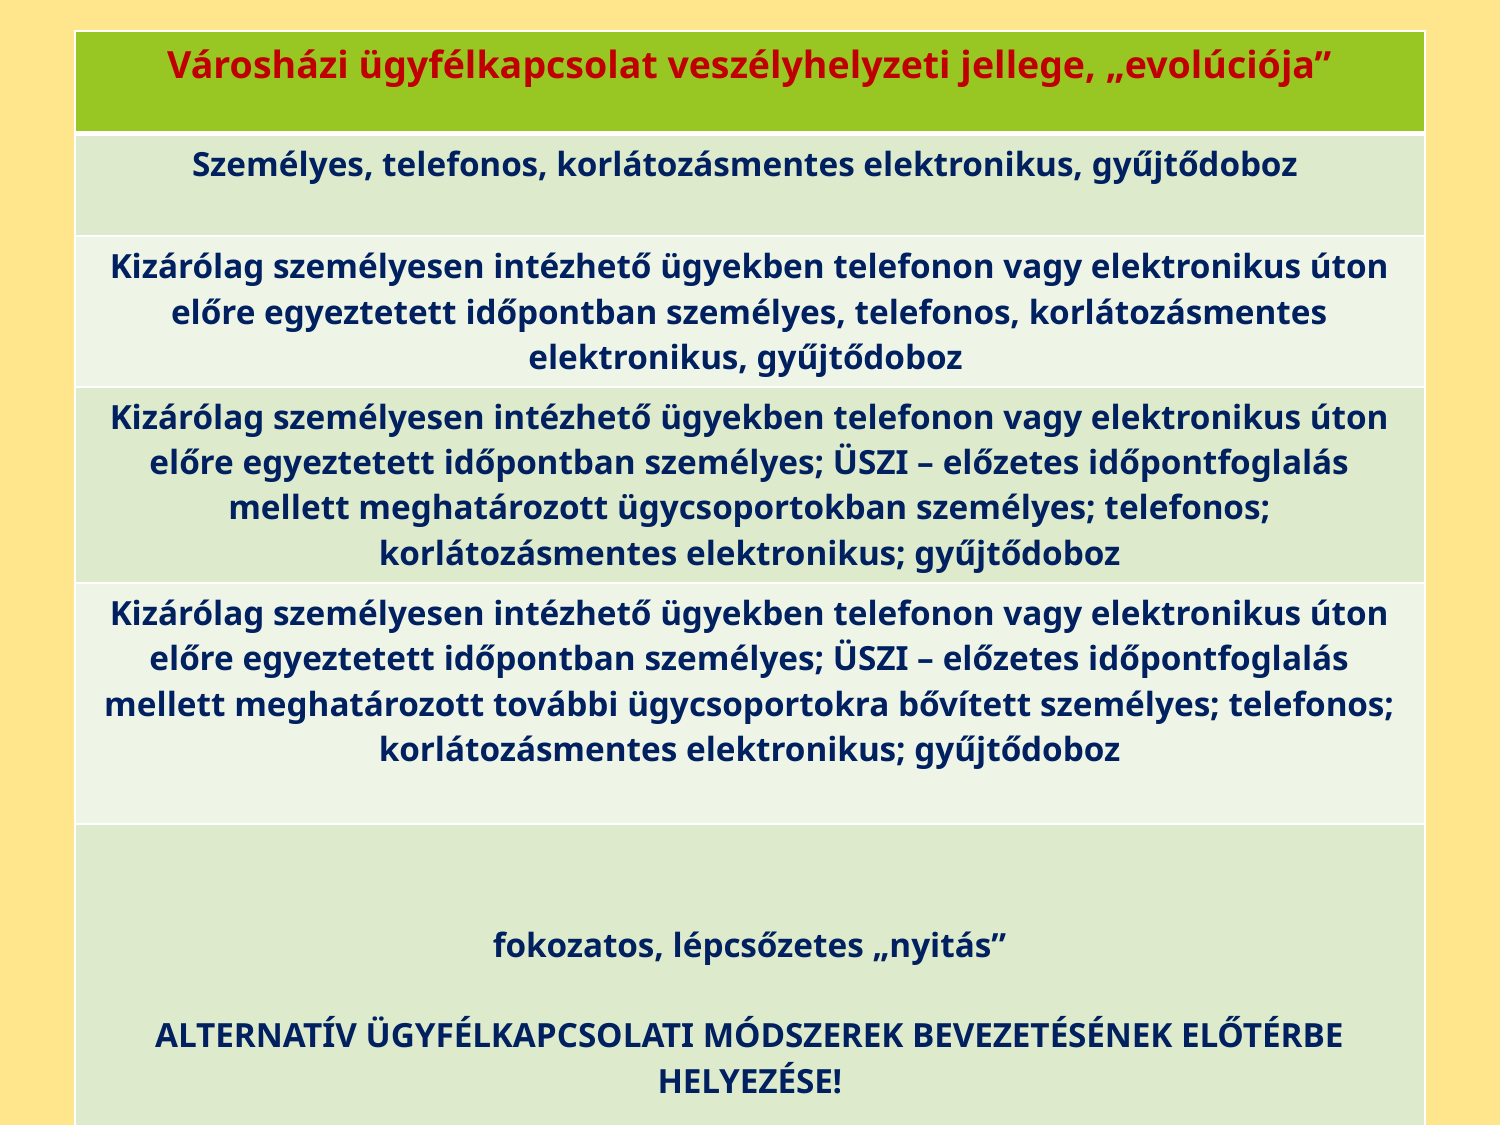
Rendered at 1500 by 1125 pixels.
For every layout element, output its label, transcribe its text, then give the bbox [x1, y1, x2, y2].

table_cell Kizárólag személyesen intézhető ügyekben telefonon vagy elektronikus úton előre egyeztetett időpontban személyes, telefonos, korlátozásmentes elektronikus, gyűjtődoboz [76, 237, 1424, 386]
table_cell Kizárólag személyesen intézhető ügyekben telefonon vagy elektronikus úton előre egyeztetett időpontban személyes; ÜSZI – előzetes időpontfoglalás mellett meghatározott ügycsoportokban személyes; telefonos; korlátozásmentes elektronikus; gyűjtődoboz [76, 388, 1424, 582]
table_cell Személyes, telefonos, korlátozásmentes elektronikus, gyűjtődoboz [76, 136, 1424, 235]
table_header Városházi ügyfélkapcsolat veszélyhelyzeti jellege, „evolúciója” [76, 32, 1424, 131]
table_cell fokozatos, lépcsőzetes „nyitás” ALTERNATÍV ÜGYFÉLKAPCSOLATI MÓDSZEREK BEVEZETÉSÉNEK ELŐTÉRBE HELYEZÉSE! [76, 825, 1424, 1125]
table_cell Kizárólag személyesen intézhető ügyekben telefonon vagy elektronikus úton előre egyeztetett időpontban személyes; ÜSZI – előzetes időpontfoglalás mellett meghatározott további ügycsoportokra bővített személyes; telefonos; korlátozásmentes elektronikus; gyűjtődoboz [76, 584, 1424, 823]
